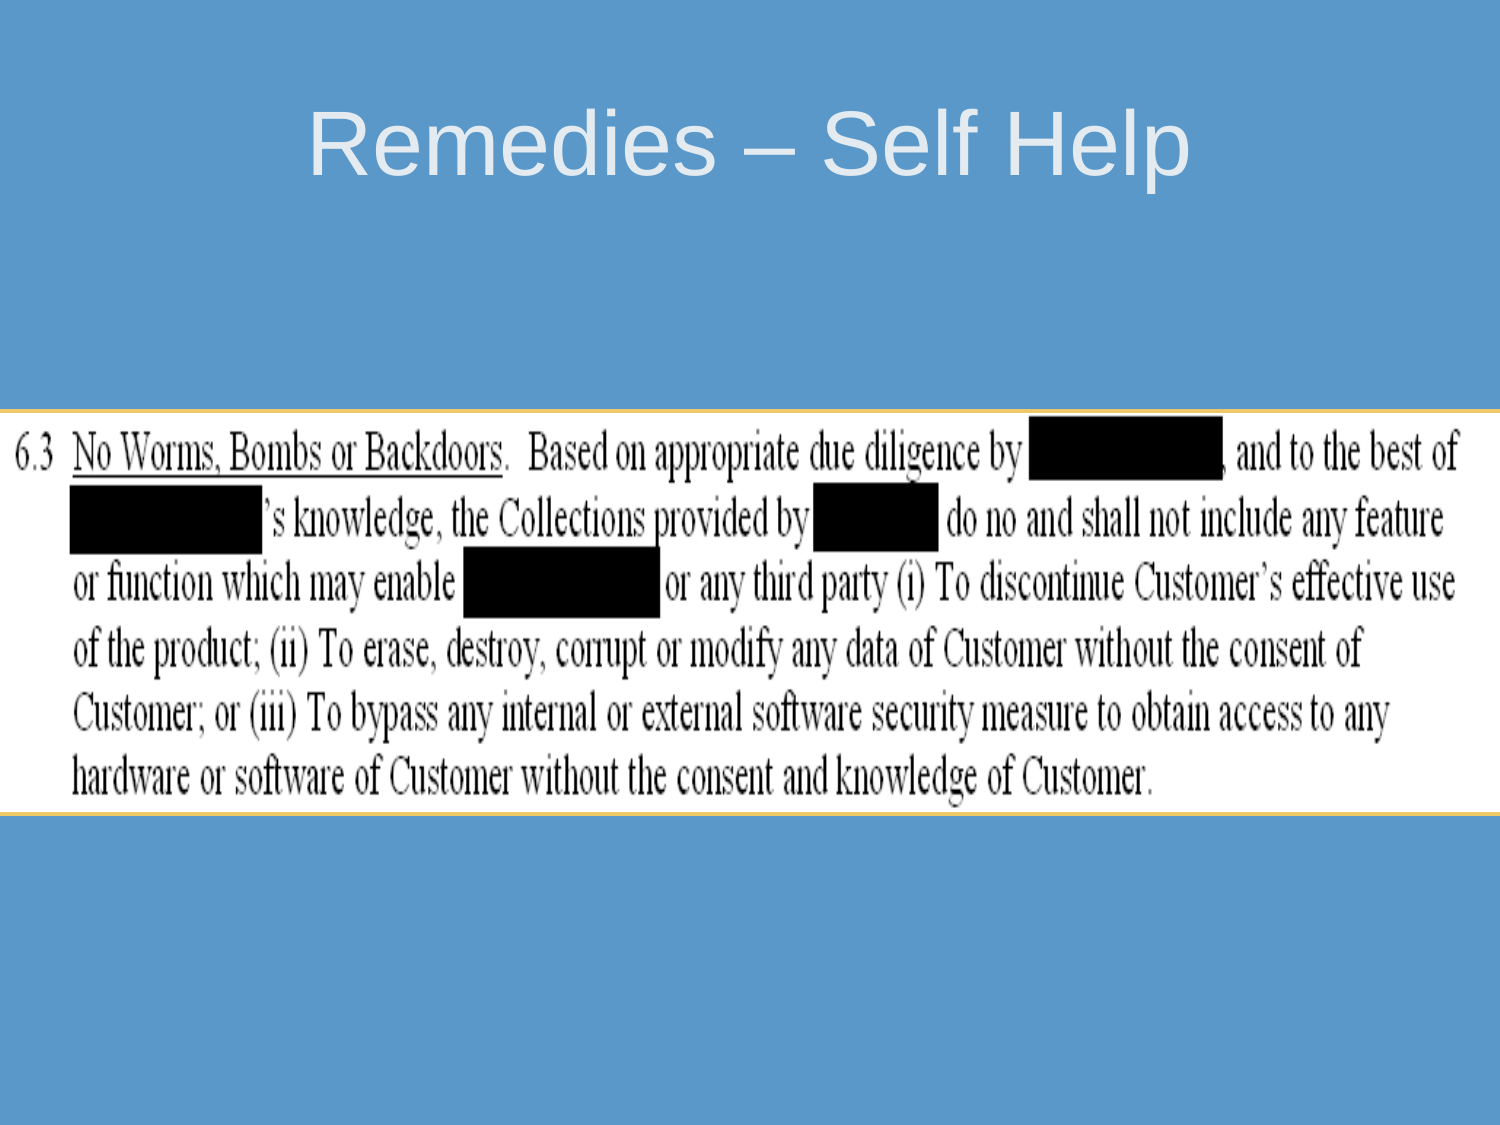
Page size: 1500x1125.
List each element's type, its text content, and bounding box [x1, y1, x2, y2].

picture [0, 412, 1500, 813]
title Remedies – Self Help [75, 45, 1425, 233]
